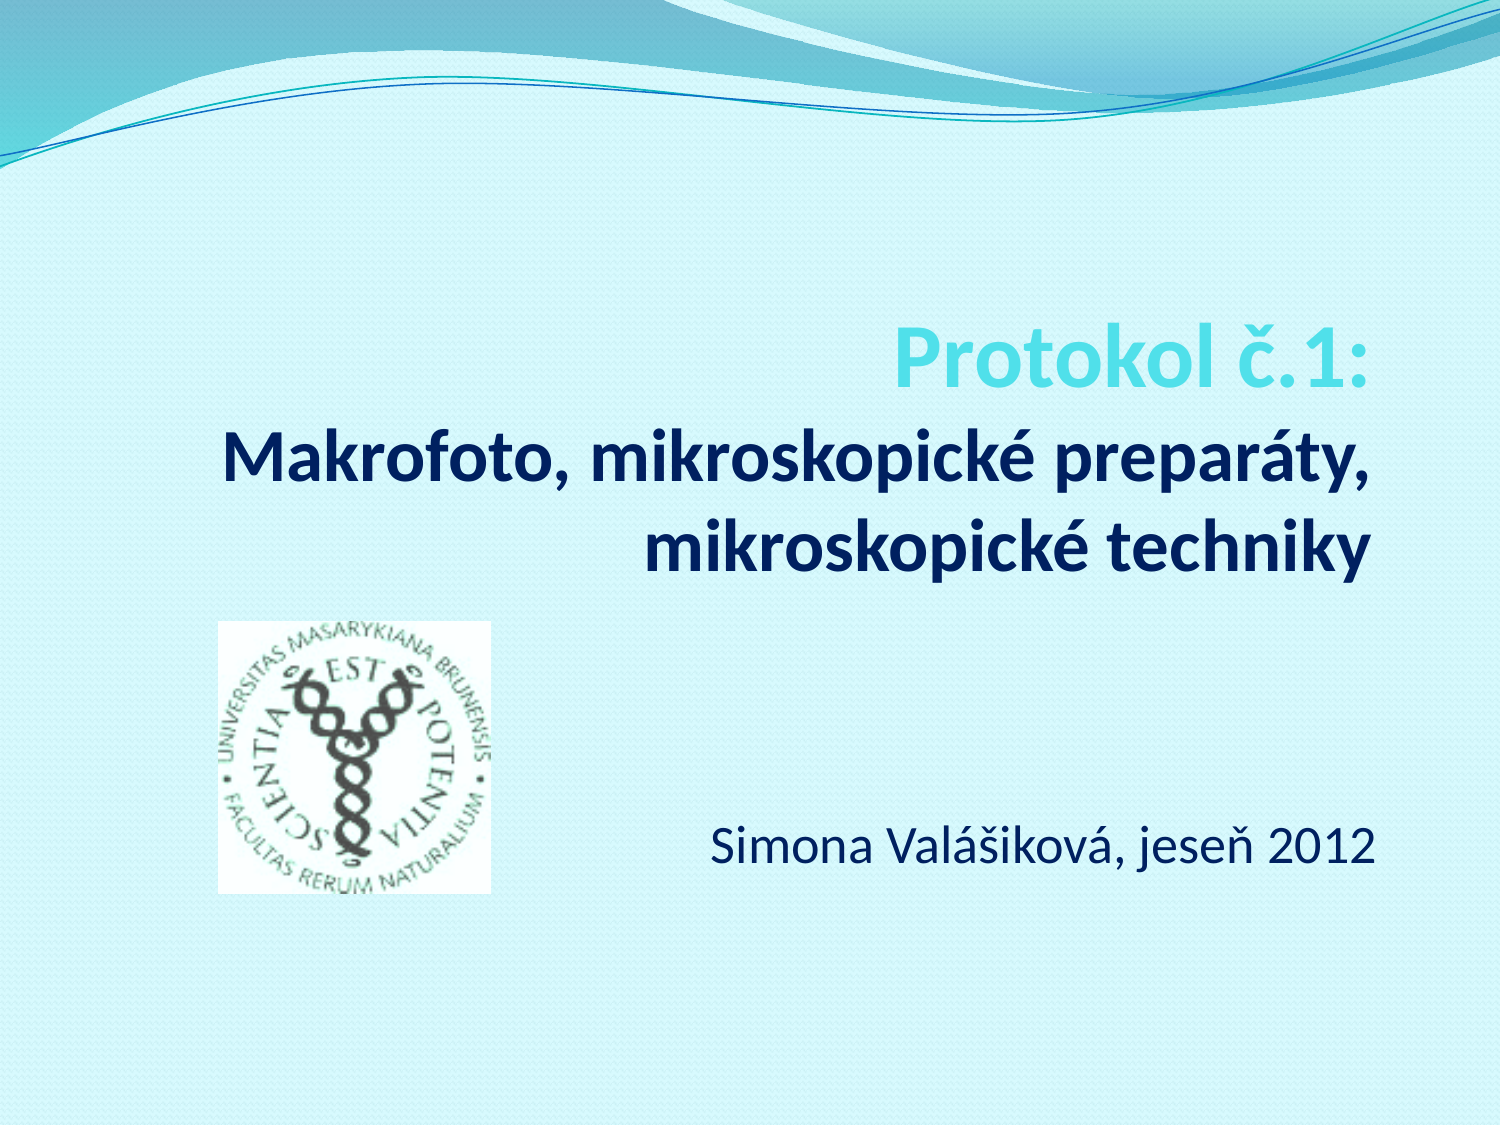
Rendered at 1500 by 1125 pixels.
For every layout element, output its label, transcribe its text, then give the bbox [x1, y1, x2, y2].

title Protokol č.1: Makrofoto, mikroskopické preparáty, mikroskopické techniky [87, 137, 1376, 587]
subtitle Simona Valášiková, jeseň 2012 [100, 574, 1389, 938]
picture [218, 621, 491, 894]
